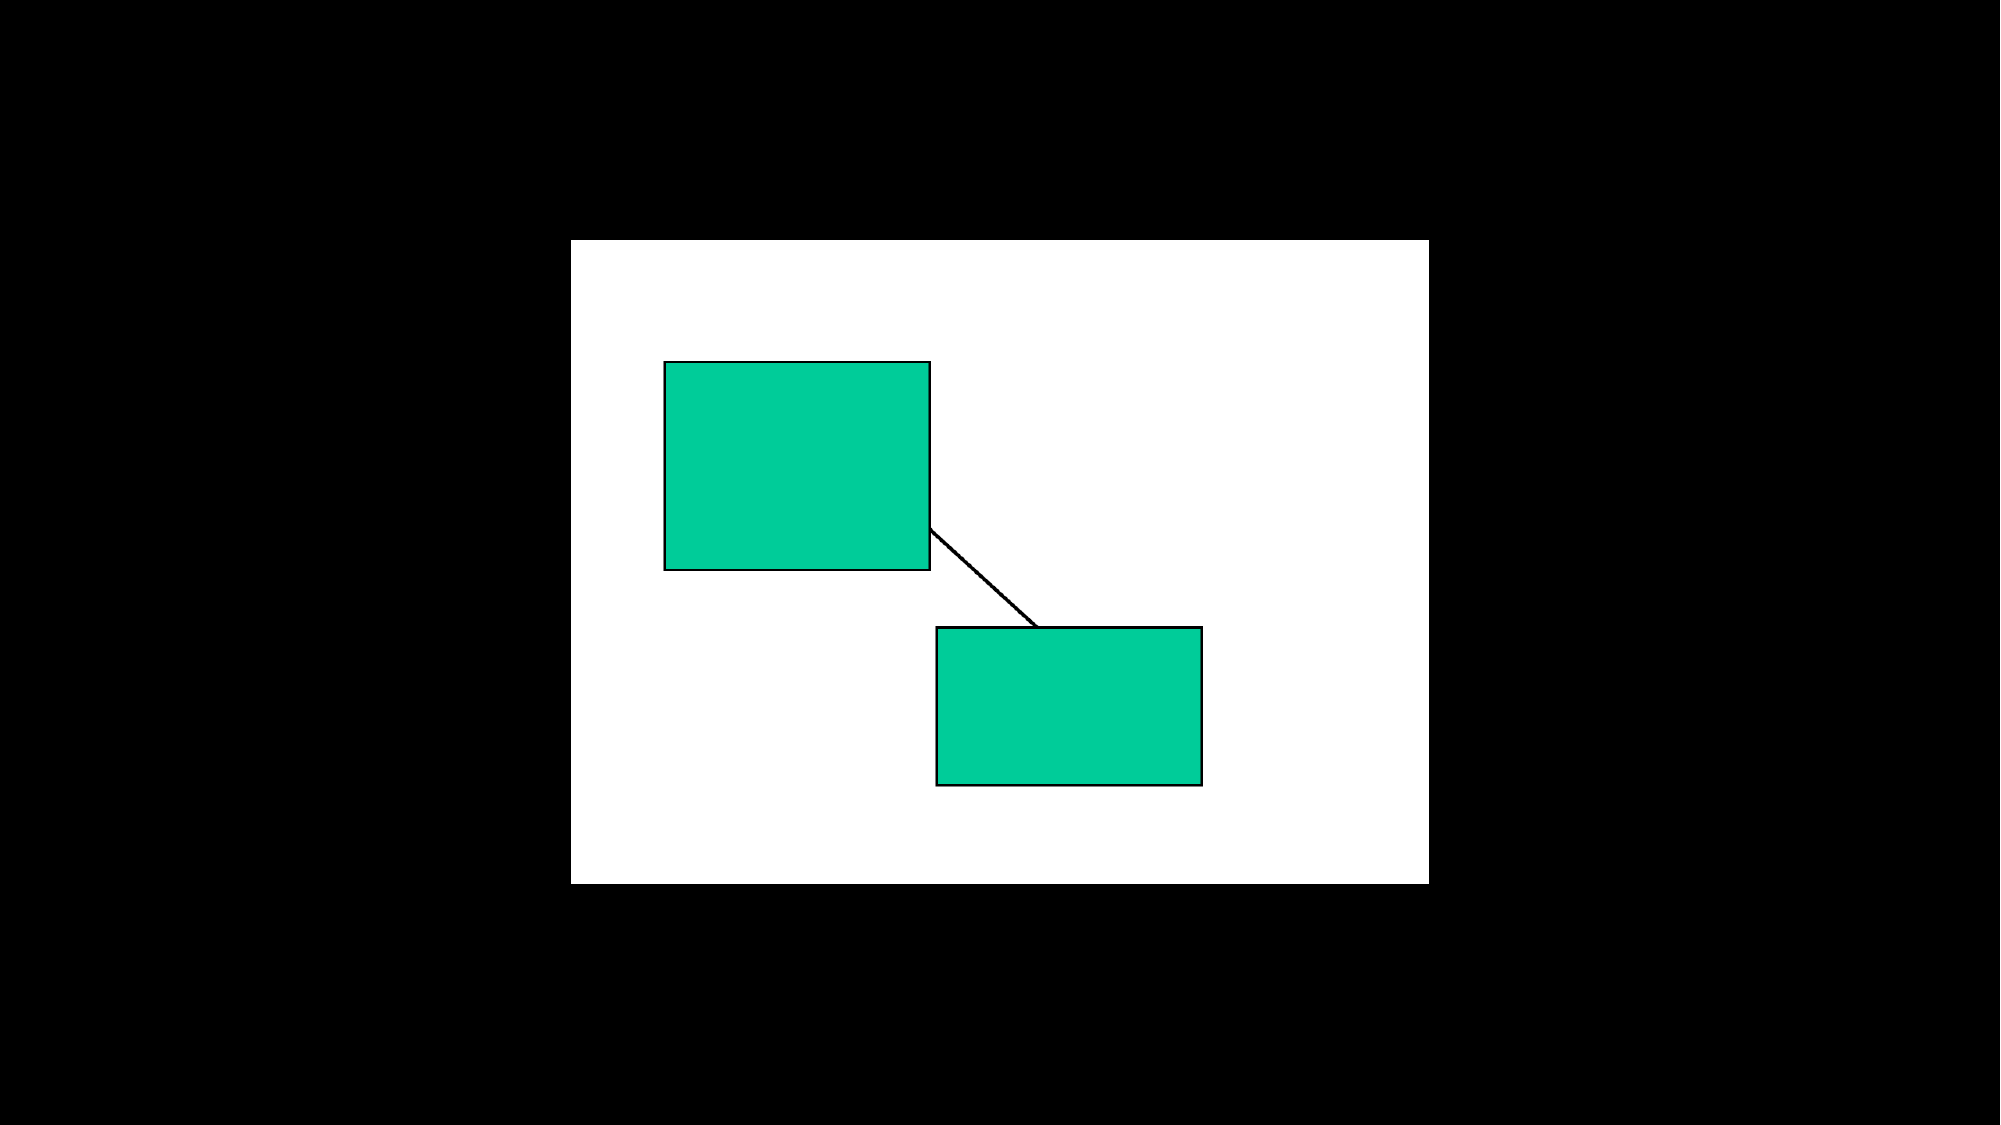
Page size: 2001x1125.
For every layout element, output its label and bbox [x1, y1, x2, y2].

picture [570, 240, 1430, 885]
